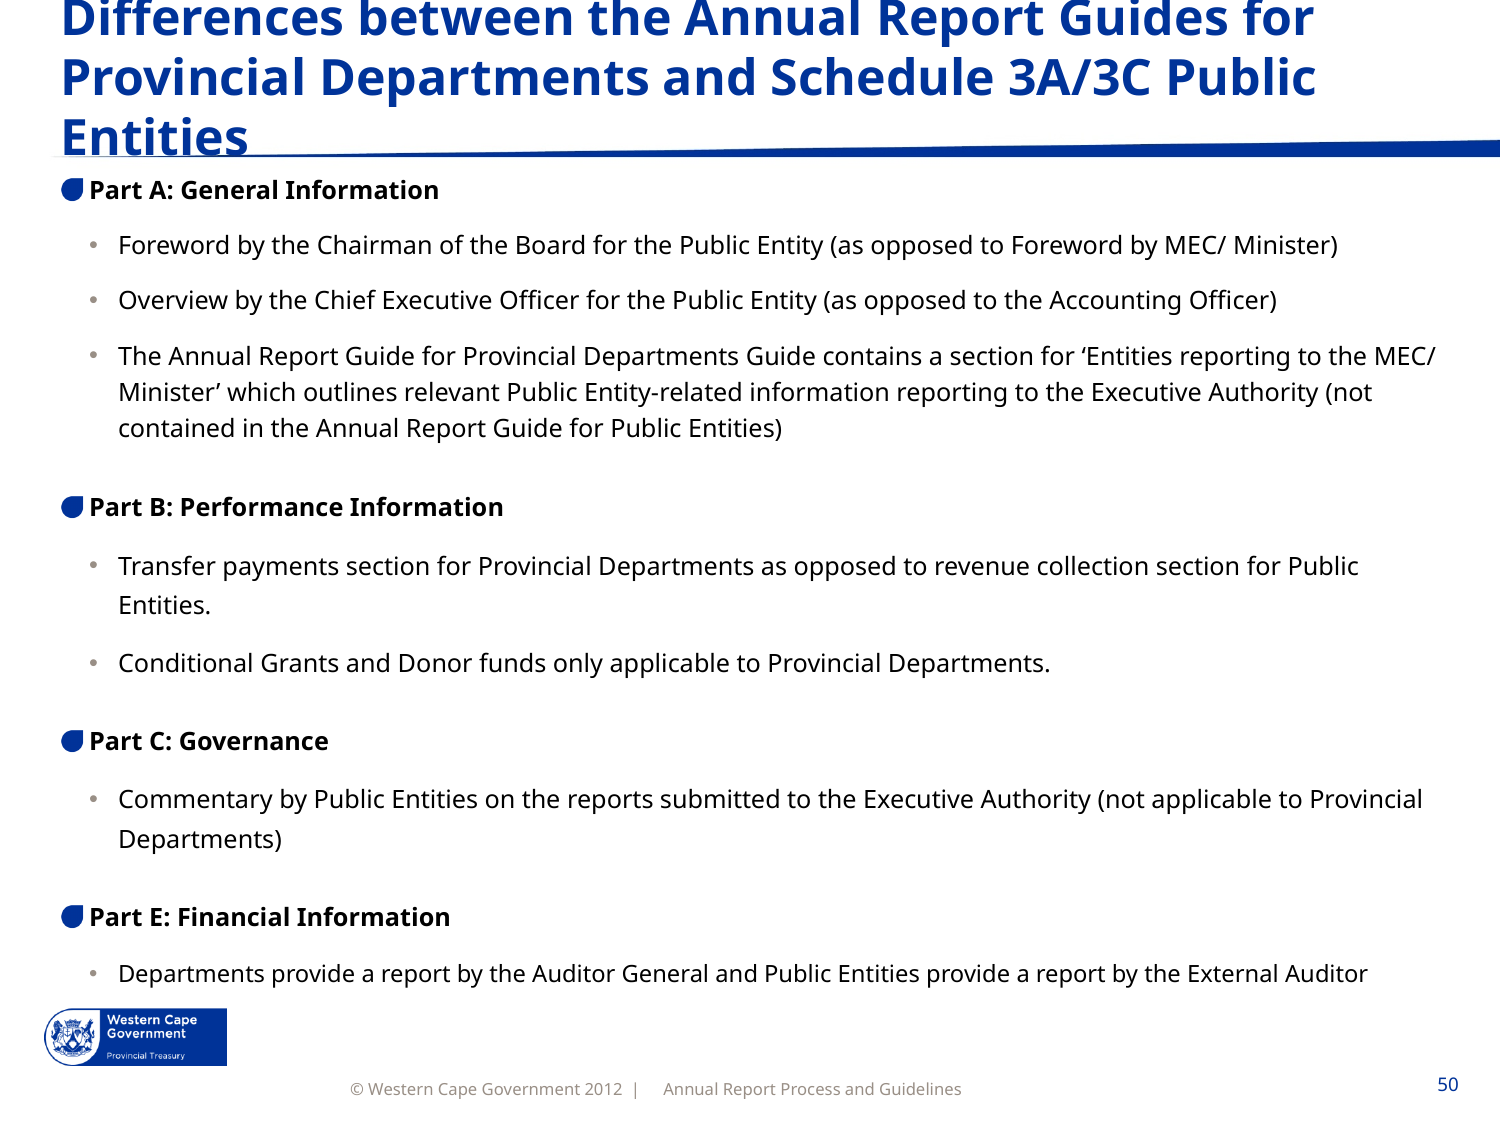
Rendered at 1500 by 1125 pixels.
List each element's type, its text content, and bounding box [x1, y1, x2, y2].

picture [60, 495, 84, 519]
list Part A: General Information Foreword by the Chairman of the Board for the Public Entity (as opposed to Foreword by MEC/ Minister) Overview by the Chief Executive Officer for the Public Entity (as opposed to the Accounting Officer) The Annual Report Guide for Provincial Departments Guide contains a section for ‘Entities reporting to the MEC/ Minister’ which outlines relevant Public Entity-related information reporting to the Executive Authority (not contained in the Annual Report Guide for Public Entities) Part B: Performance Information Transfer payments section for Provincial Departments as opposed to revenue collection section for Public Entities. Conditional Grants and Donor funds only applicable to Provincial Departments. Part C: Governance Commentary by Public Entities on the reports submitted to the Executive Authority (not applicable to Provincial Departments) Part E: Financial Information Departments provide a report by the Auditor General and Public Entities provide a report by the External Auditor [48, 162, 1459, 1007]
picture [0, 121, 1500, 184]
picture [60, 729, 84, 753]
picture [60, 177, 84, 202]
title Differences between the Annual Report Guides for Provincial Departments and Schedule 3A/3C Public Entities [48, 29, 1459, 122]
picture [44, 1008, 227, 1066]
slide_number 50 [1374, 1061, 1459, 1099]
picture [60, 904, 84, 929]
footer Annual Report Process and Guidelines [663, 1060, 1343, 1099]
